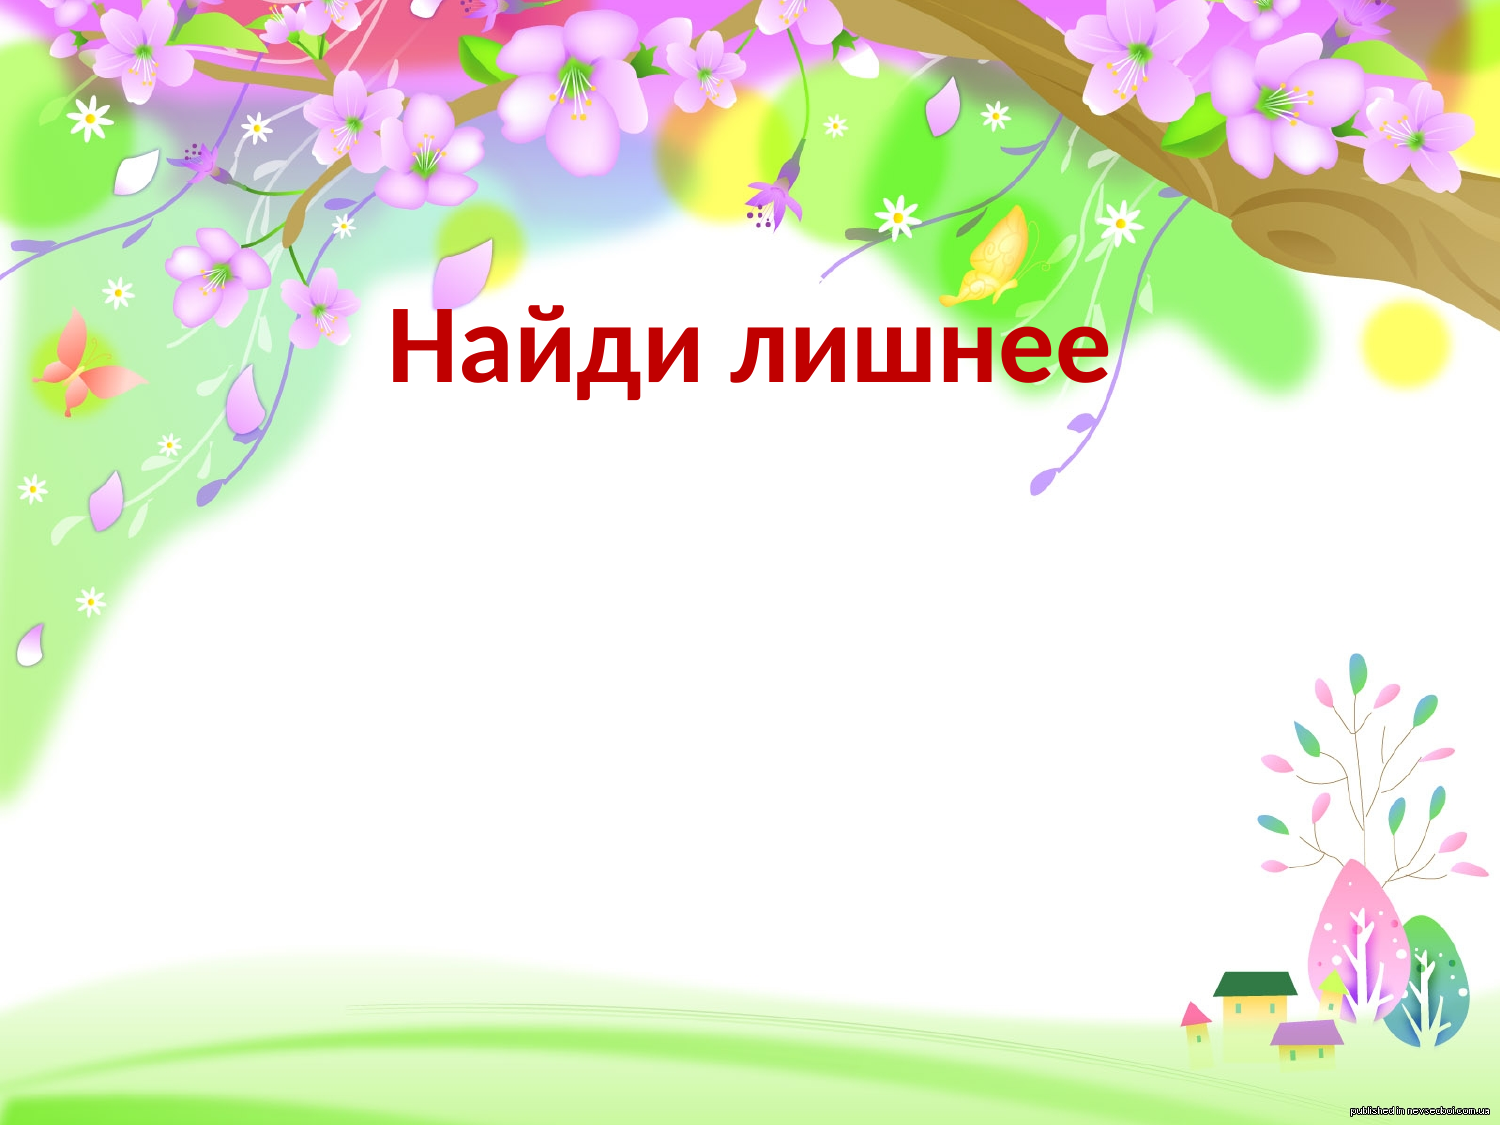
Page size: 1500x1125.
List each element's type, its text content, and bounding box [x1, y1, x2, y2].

list Найди лишнее [75, 262, 1425, 1005]
picture [0, 0, 1500, 1125]
